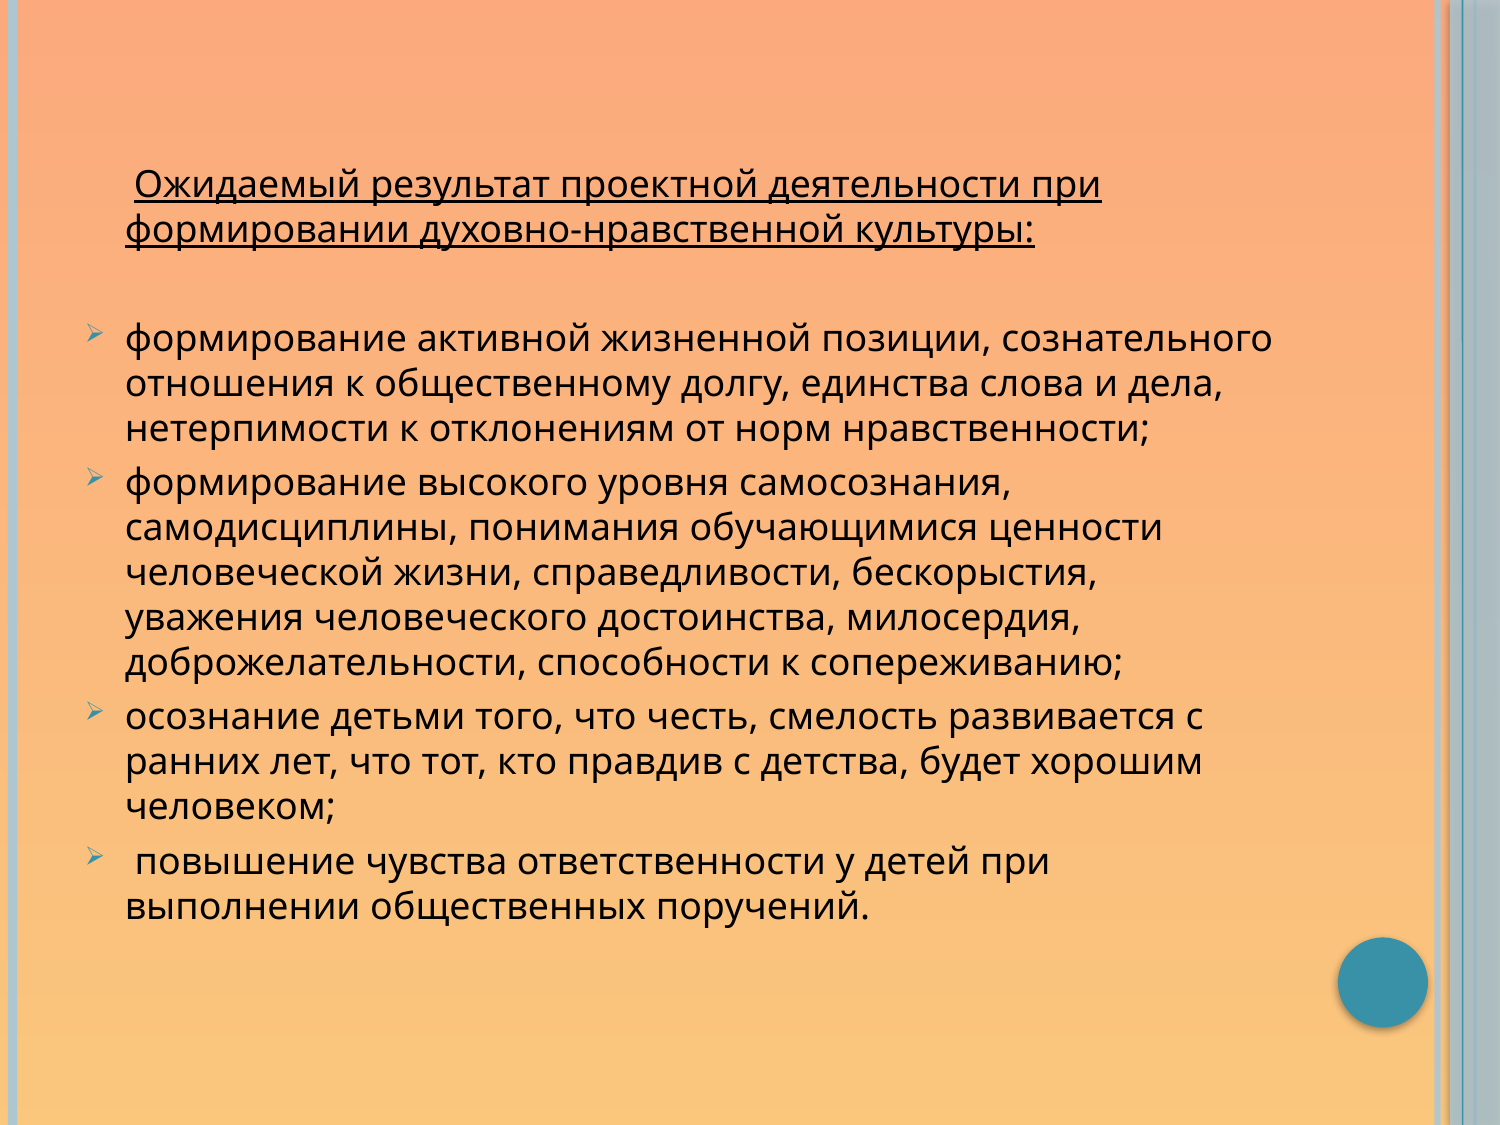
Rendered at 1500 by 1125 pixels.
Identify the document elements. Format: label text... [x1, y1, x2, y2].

list Ожидаемый результат проектной деятельности при формировании духовно-нравственной культуры: формирование активной жизненной позиции, сознательного отношения к общественному долгу, единства слова и дела, нетерпимости к отклонениям от норм нравственности; формирование высокого уровня самосознания, самодисциплины, понимания обучающимися ценности человеческой жизни, справедливости, бескорыстия, уважения человеческого достоинства, милосердия, доброжелательности, способности к сопереживанию; осознание детьми того, что честь, смелость развивается с ранних лет, что тот, кто правдив с детства, будет хорошим человеком; повышение чувства ответственности у детей при выполнении общественных поручений. [70, 152, 1296, 952]
